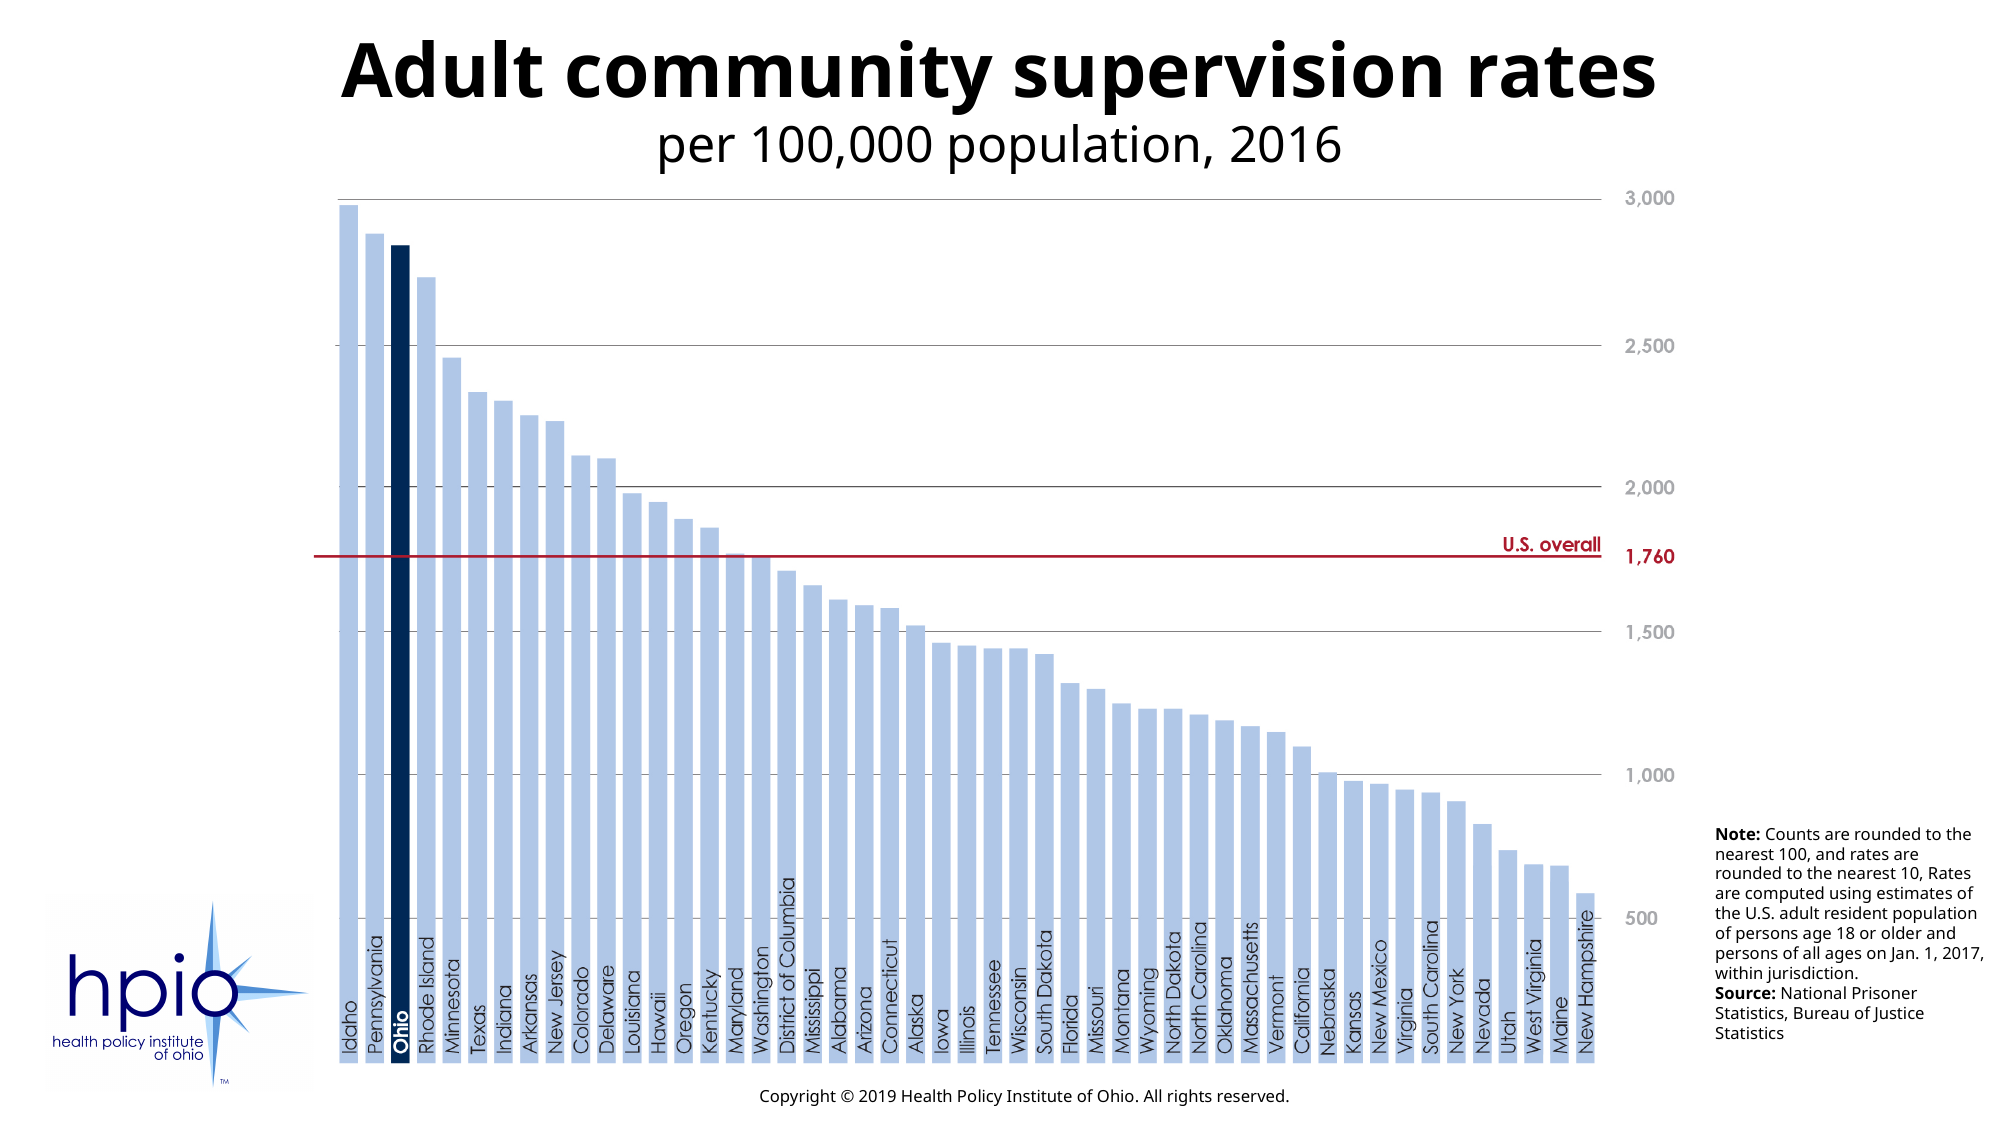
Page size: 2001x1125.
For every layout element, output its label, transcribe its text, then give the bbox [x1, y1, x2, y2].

text_box Note: Counts are rounded to the nearest 100, and rates are rounded to the nearest 10, Rates are computed using estimates of the U.S. adult resident population of persons age 18 or older and persons of all ages on Jan. 1, 2017, within jurisdiction. Source: National Prisoner Statistics, Bureau of Justice Statistics [1719, 815, 2000, 1051]
text_box Copyright © 2019 Health Policy Institute of Ohio. All rights reserved. [24, 1078, 2000, 1113]
text_box Adult community supervision rates per 100,000 population, 2016 [0, 15, 2000, 181]
picture [45, 182, 1719, 1092]
